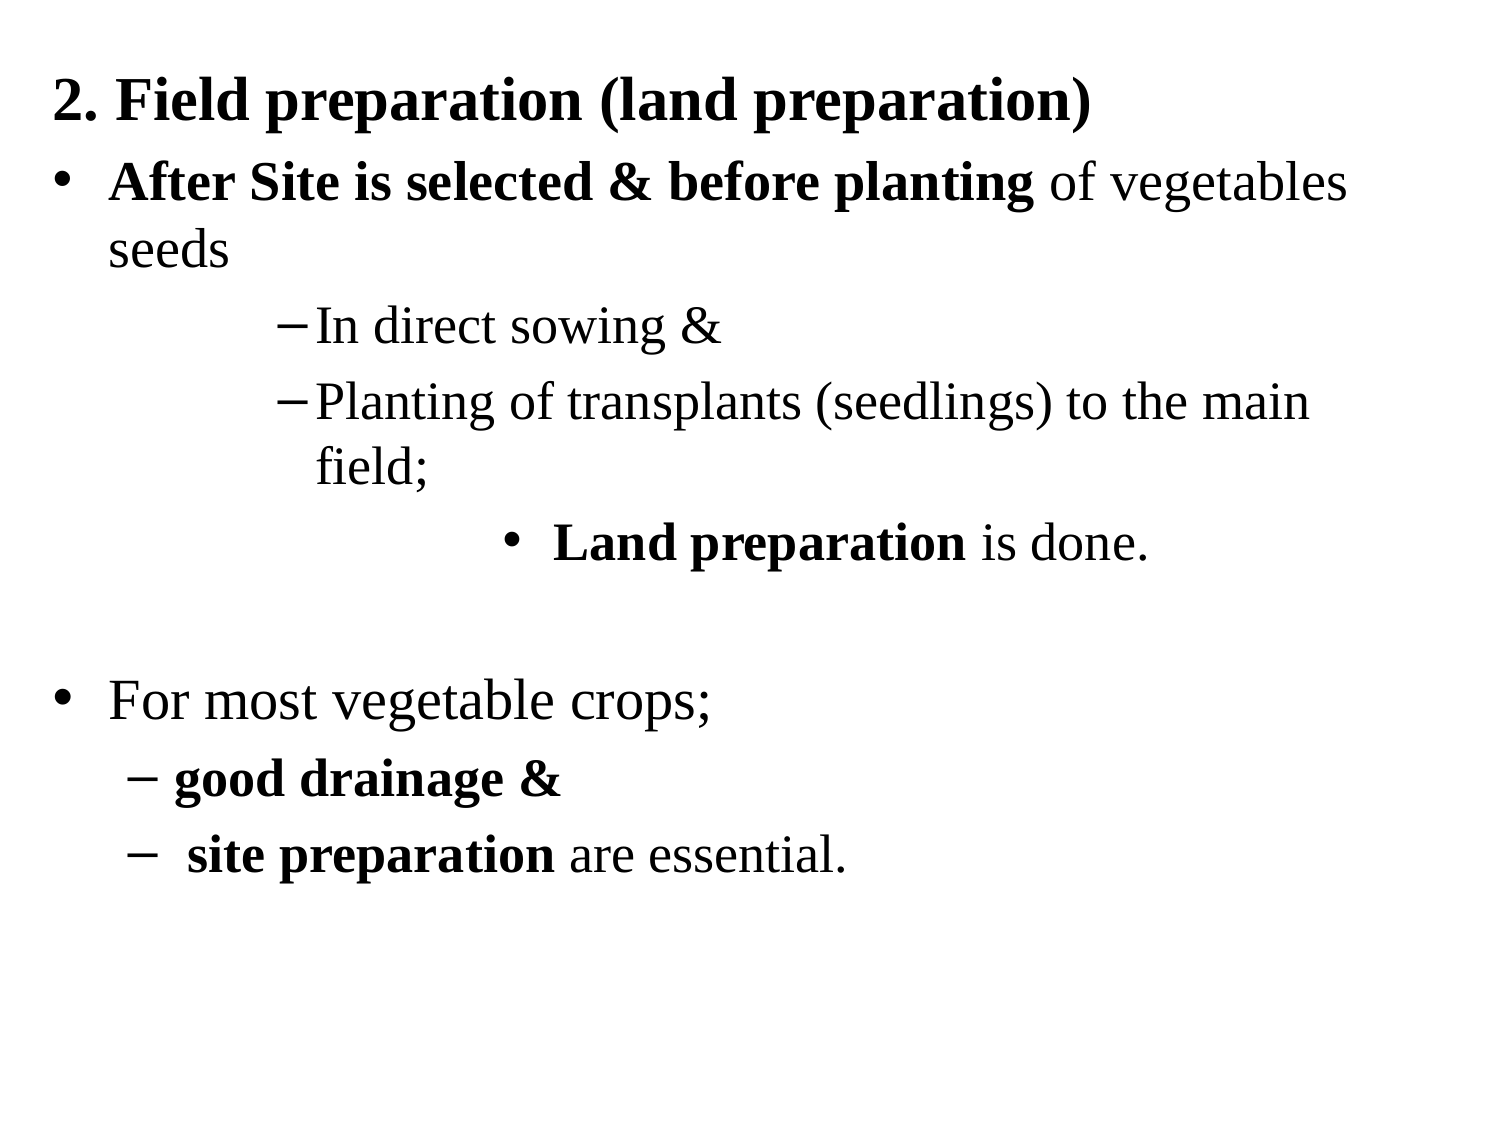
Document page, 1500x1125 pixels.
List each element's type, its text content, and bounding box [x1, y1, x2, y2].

list 2. Field preparation (land preparation) After Site is selected & before planting of vegetables seeds In direct sowing & Planting of transplants (seedlings) to the main field; Land preparation is done. For most vegetable crops; good drainage & site preparation are essential. [37, 50, 1450, 1125]
